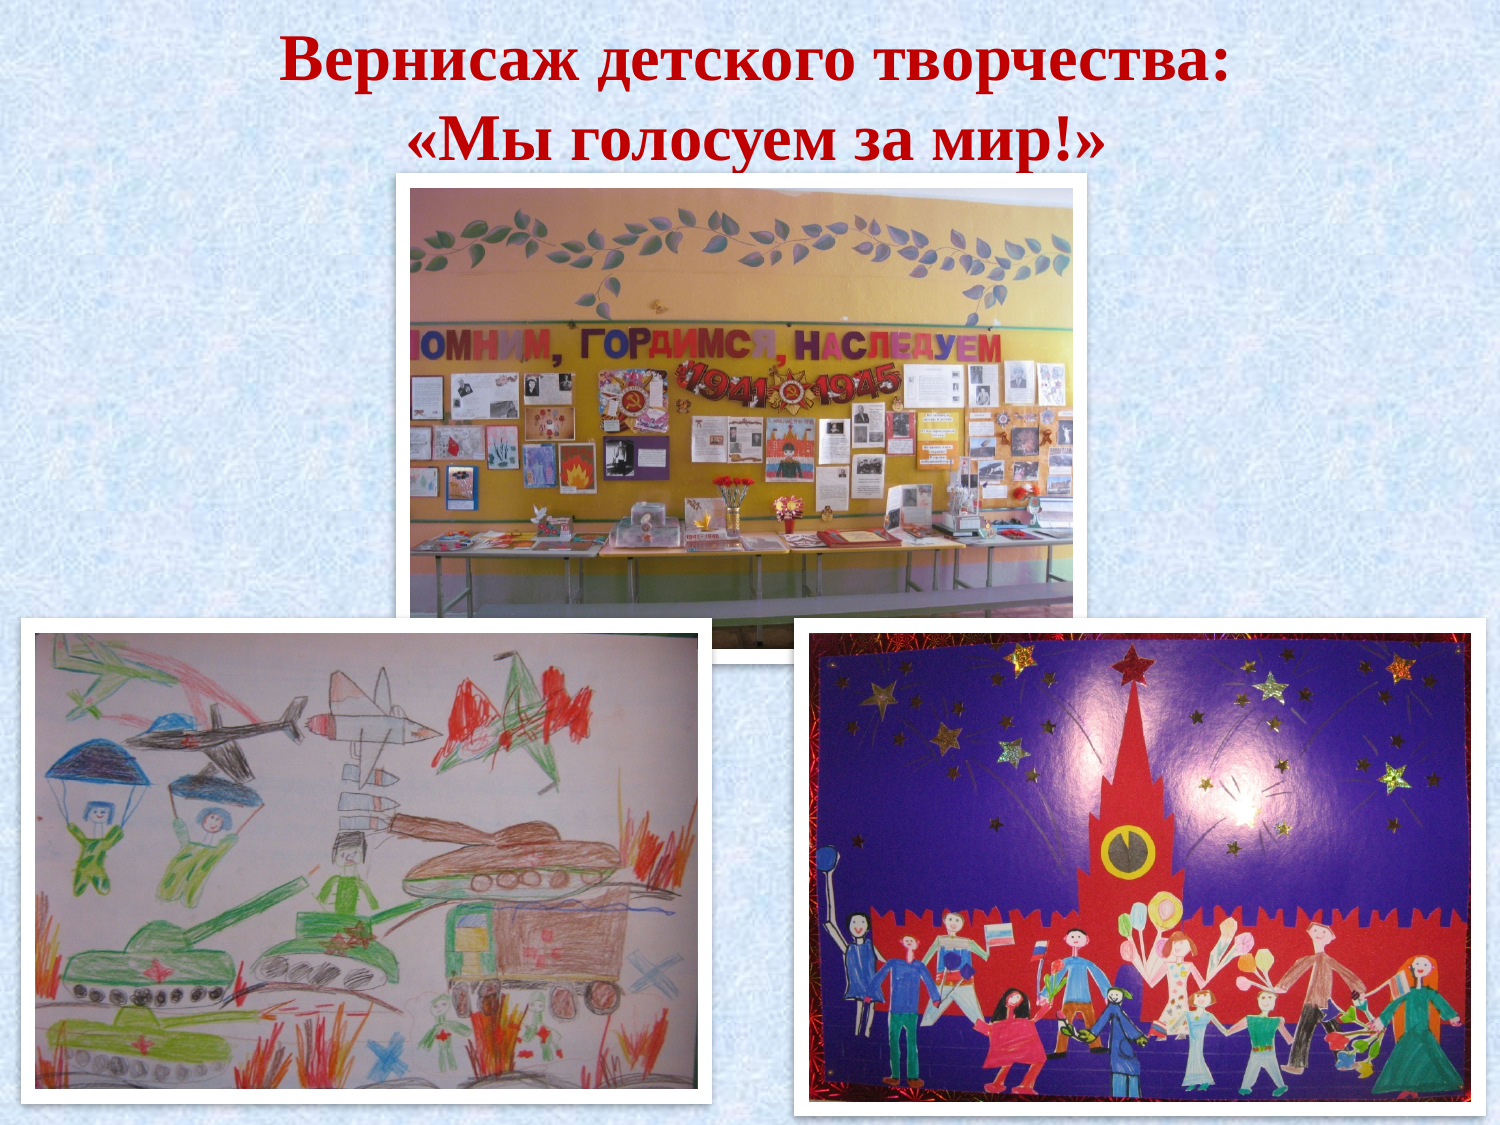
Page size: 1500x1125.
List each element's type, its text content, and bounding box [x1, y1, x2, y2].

picture [34, 187, 1472, 1102]
title Вернисаж детского творчества: «Мы голосуем за мир!» [82, 0, 1432, 188]
picture [0, 0, 1500, 1125]
